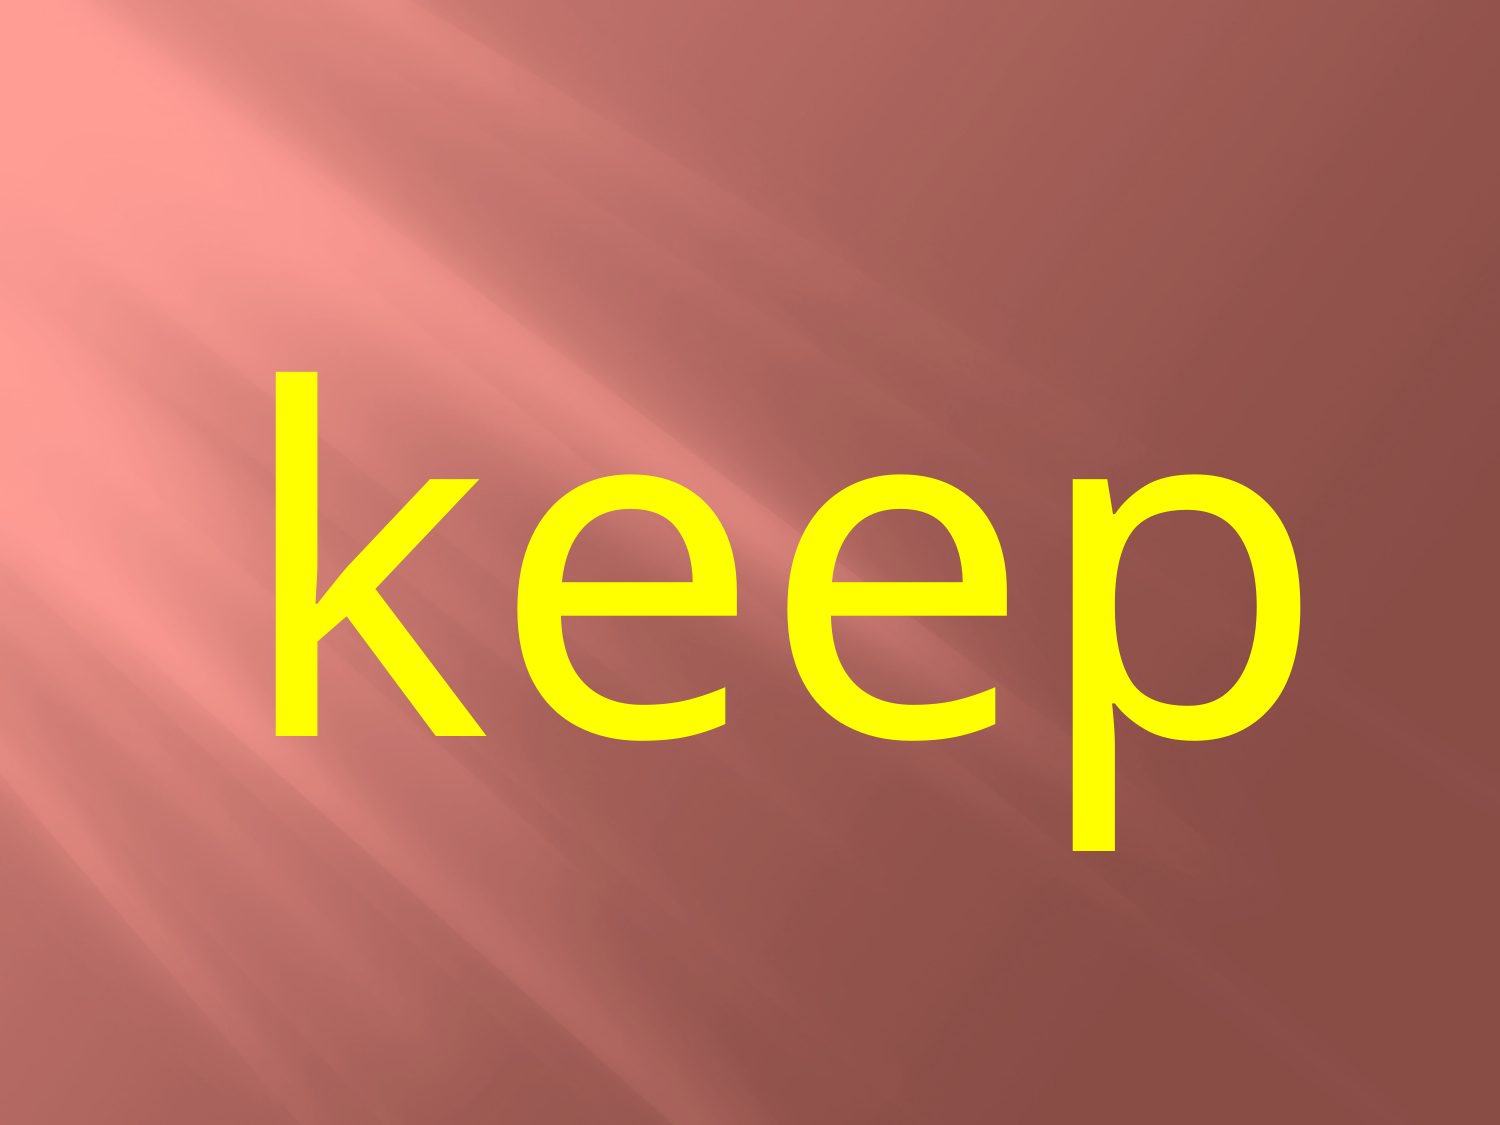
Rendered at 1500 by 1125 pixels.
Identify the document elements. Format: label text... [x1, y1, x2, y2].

text_box keep [212, 249, 1350, 840]
